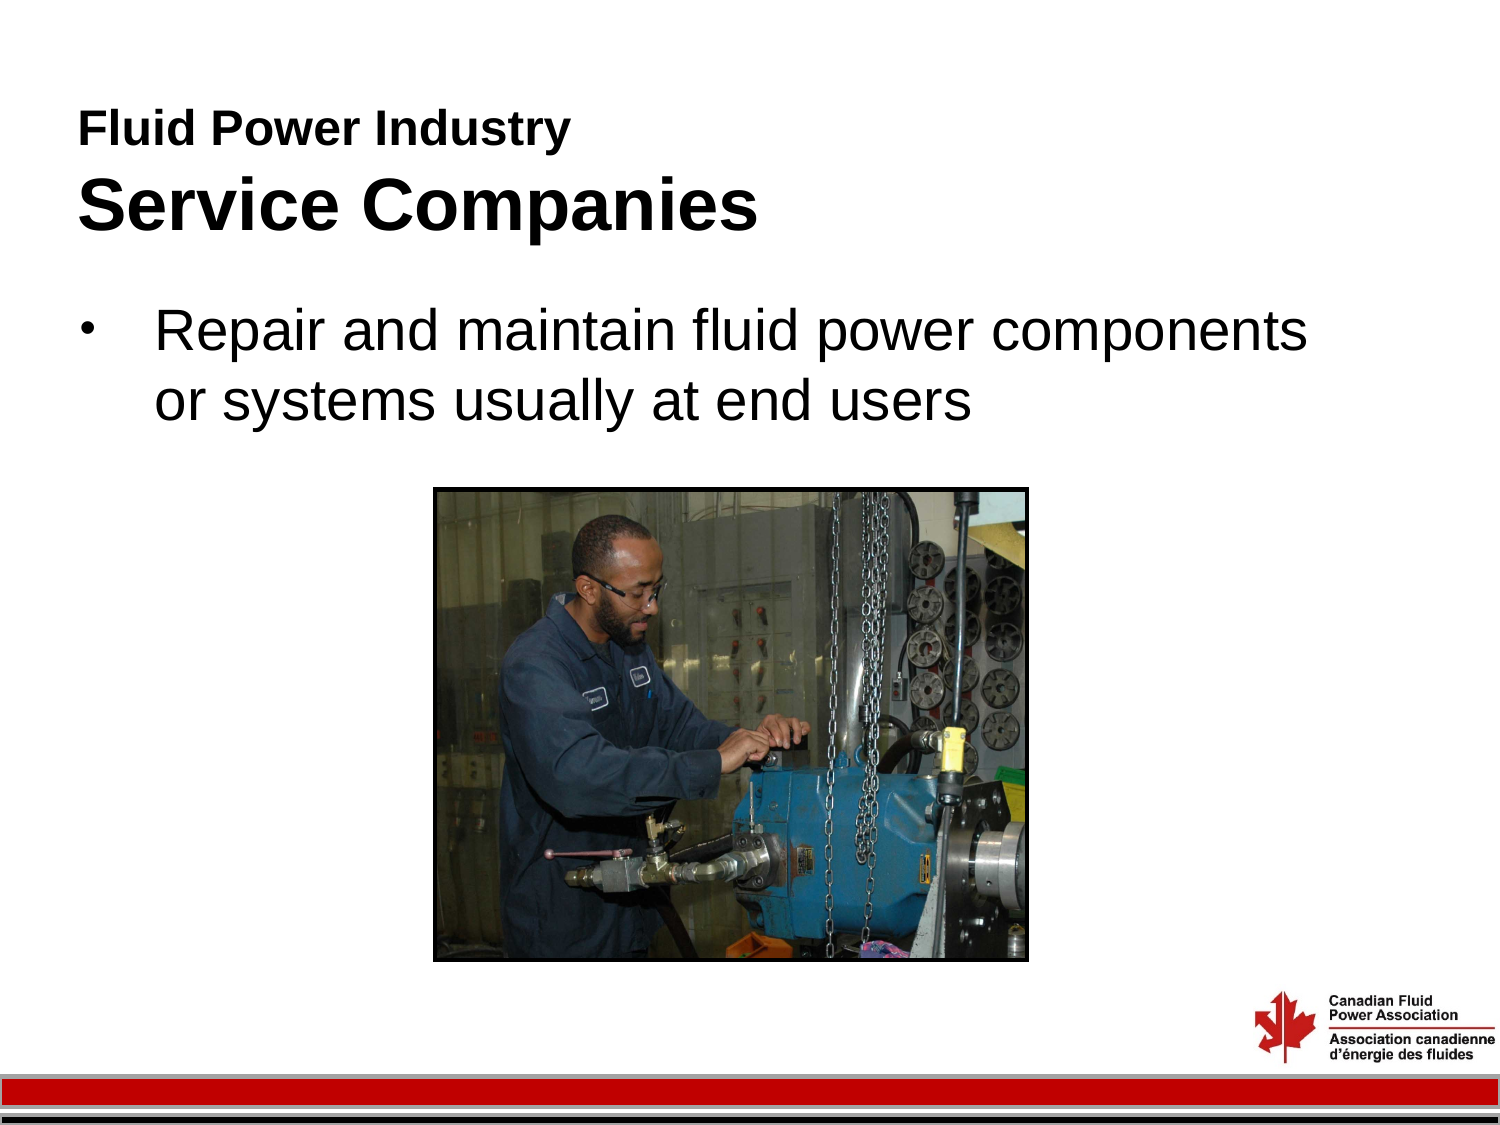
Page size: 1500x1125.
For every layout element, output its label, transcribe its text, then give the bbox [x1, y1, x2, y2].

text_box Repair and maintain fluid power components or systems usually at end users [64, 284, 1389, 440]
picture [1252, 984, 1500, 1069]
title Fluid Power Industry Service Companies [62, 87, 1413, 253]
text_box [0, 1074, 1500, 1109]
picture [436, 491, 1026, 959]
text_box [0, 1113, 1500, 1125]
